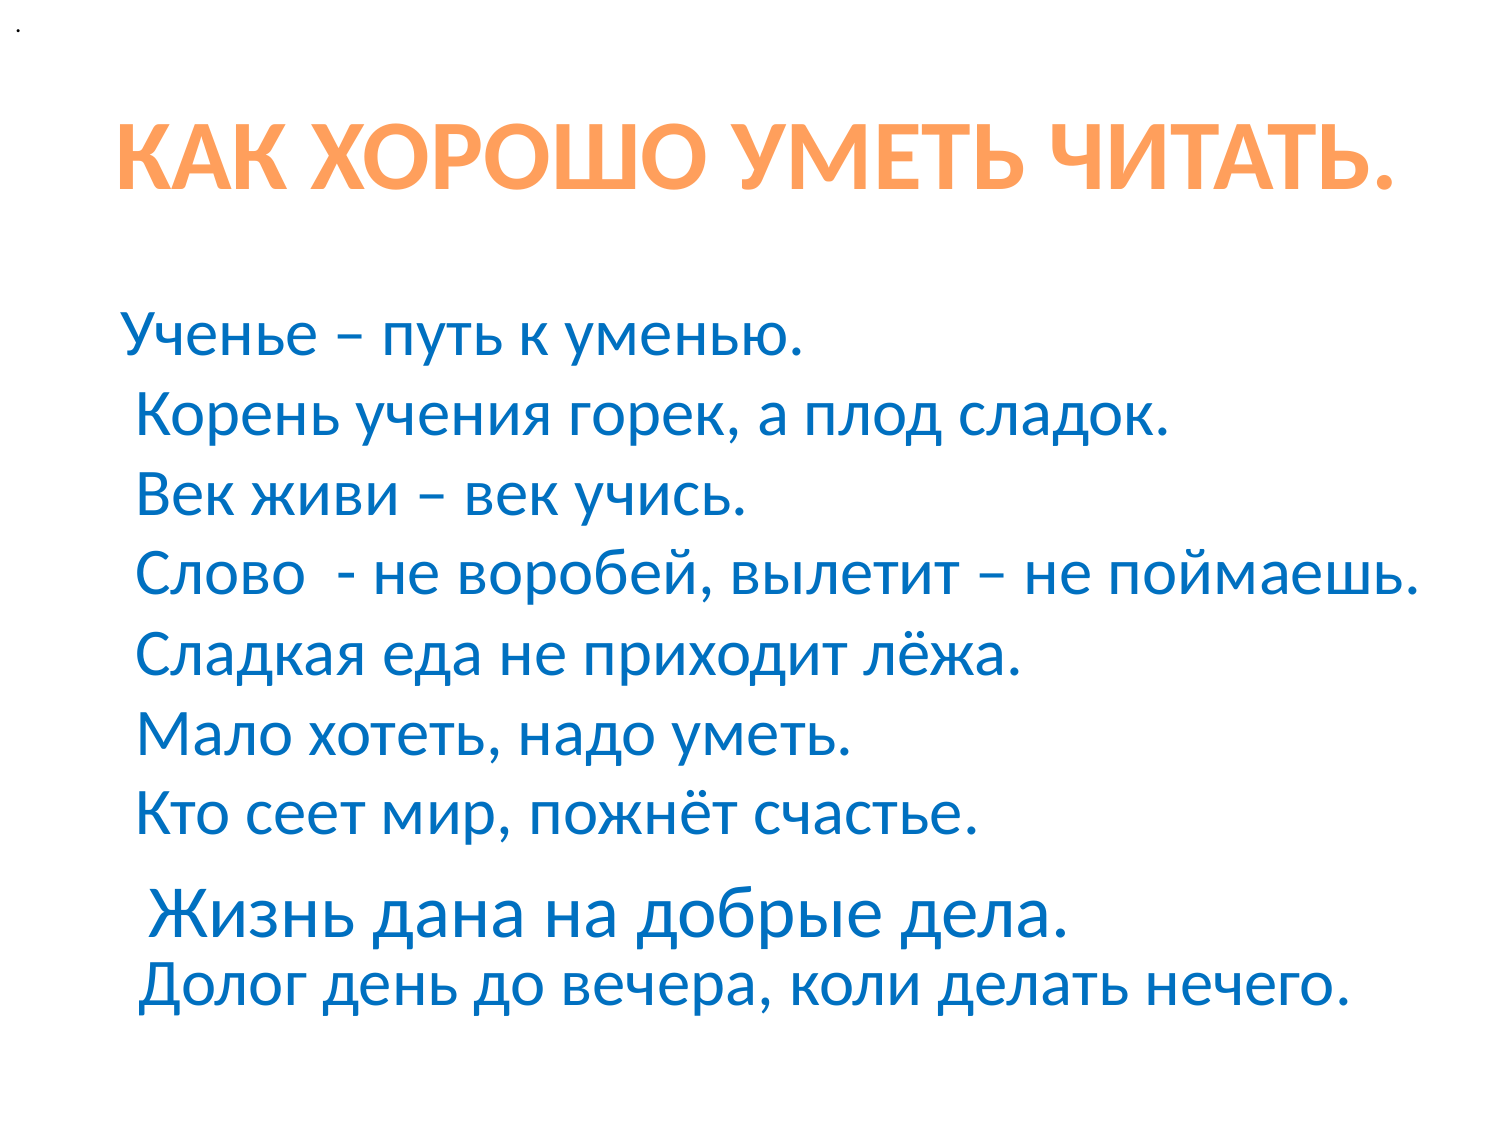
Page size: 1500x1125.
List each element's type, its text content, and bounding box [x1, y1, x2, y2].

text_box Долог день до вечера, коли делать нечего. [93, 931, 1407, 1027]
text_box Жизнь дана на добрые дела. [133, 855, 1087, 931]
text_box . [0, 0, 37, 46]
text_box Ученье – путь к уменью. Корень учения горек, а плод сладок. Век живи – век учись. Слово - не воробей, вылетит – не поймаешь. Сладкая еда не приходит лёжа. Мало хотеть, надо уметь. Кто сеет мир, пожнёт счастье. [105, 281, 1453, 856]
text_box КАК ХОРОШО УМЕТЬ ЧИТАТЬ. [100, 82, 1415, 217]
